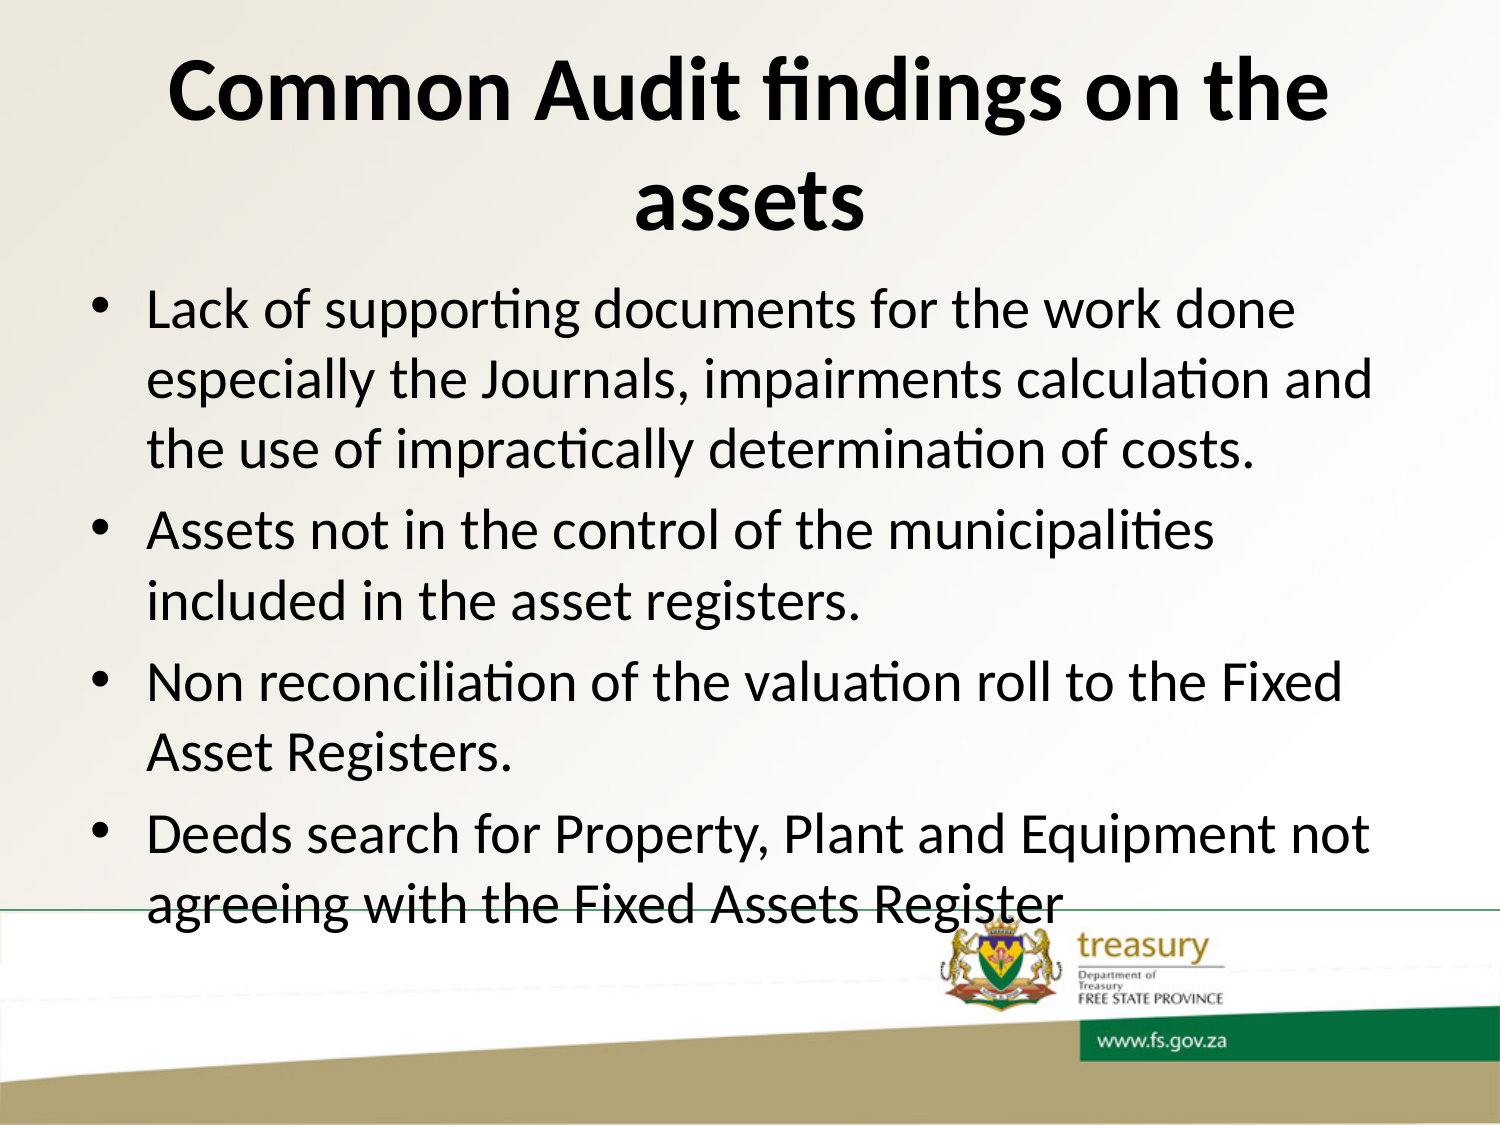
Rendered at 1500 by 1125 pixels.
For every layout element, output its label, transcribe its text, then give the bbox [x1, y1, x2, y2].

picture [0, 0, 1500, 1125]
list Lack of supporting documents for the work done especially the Journals, impairments calculation and the use of impractically determination of costs. Assets not in the control of the municipalities included in the asset registers. Non reconciliation of the valuation roll to the Fixed Asset Registers. Deeds search for Property, Plant and Equipment not agreeing with the Fixed Assets Register [75, 262, 1425, 1005]
title Common Audit findings on the assets [75, 45, 1425, 233]
